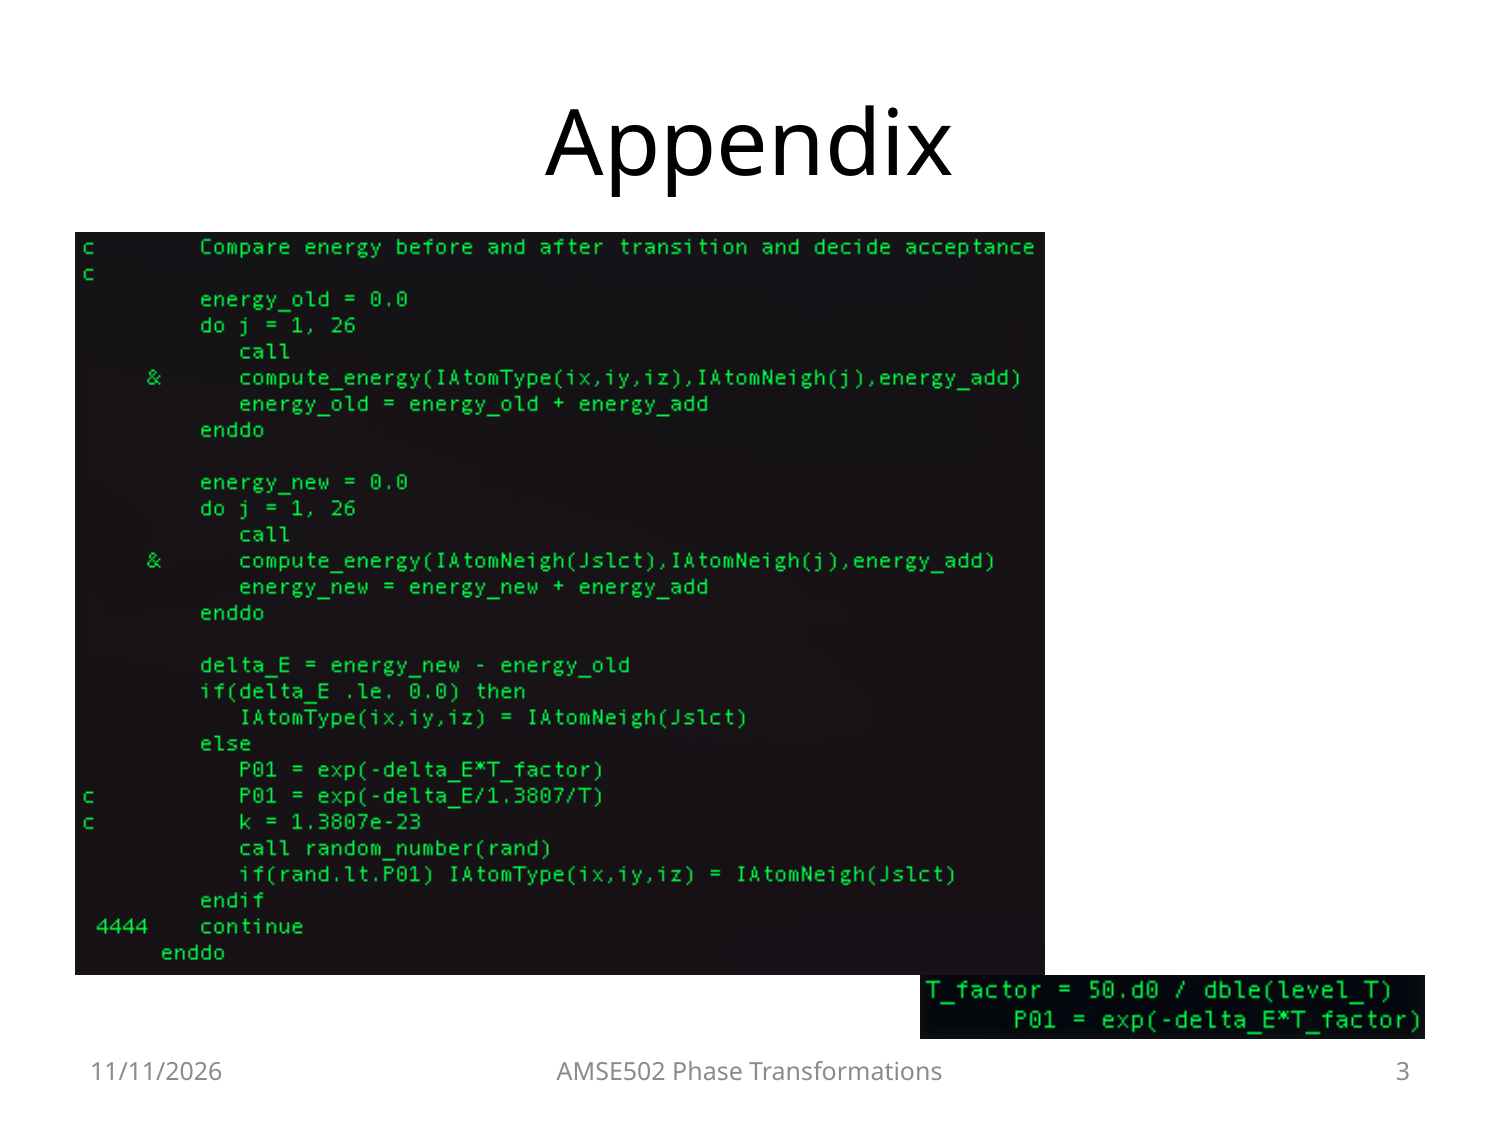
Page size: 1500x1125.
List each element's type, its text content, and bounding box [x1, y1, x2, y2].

slide_number 2016. 12. 15. [75, 1042, 425, 1103]
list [74, 232, 1046, 976]
picture [920, 975, 1426, 1039]
slide_number 3 [1074, 1045, 1425, 1103]
title Appendix [75, 45, 1425, 233]
footer AMSE502 Phase Transformations [512, 1042, 988, 1103]
